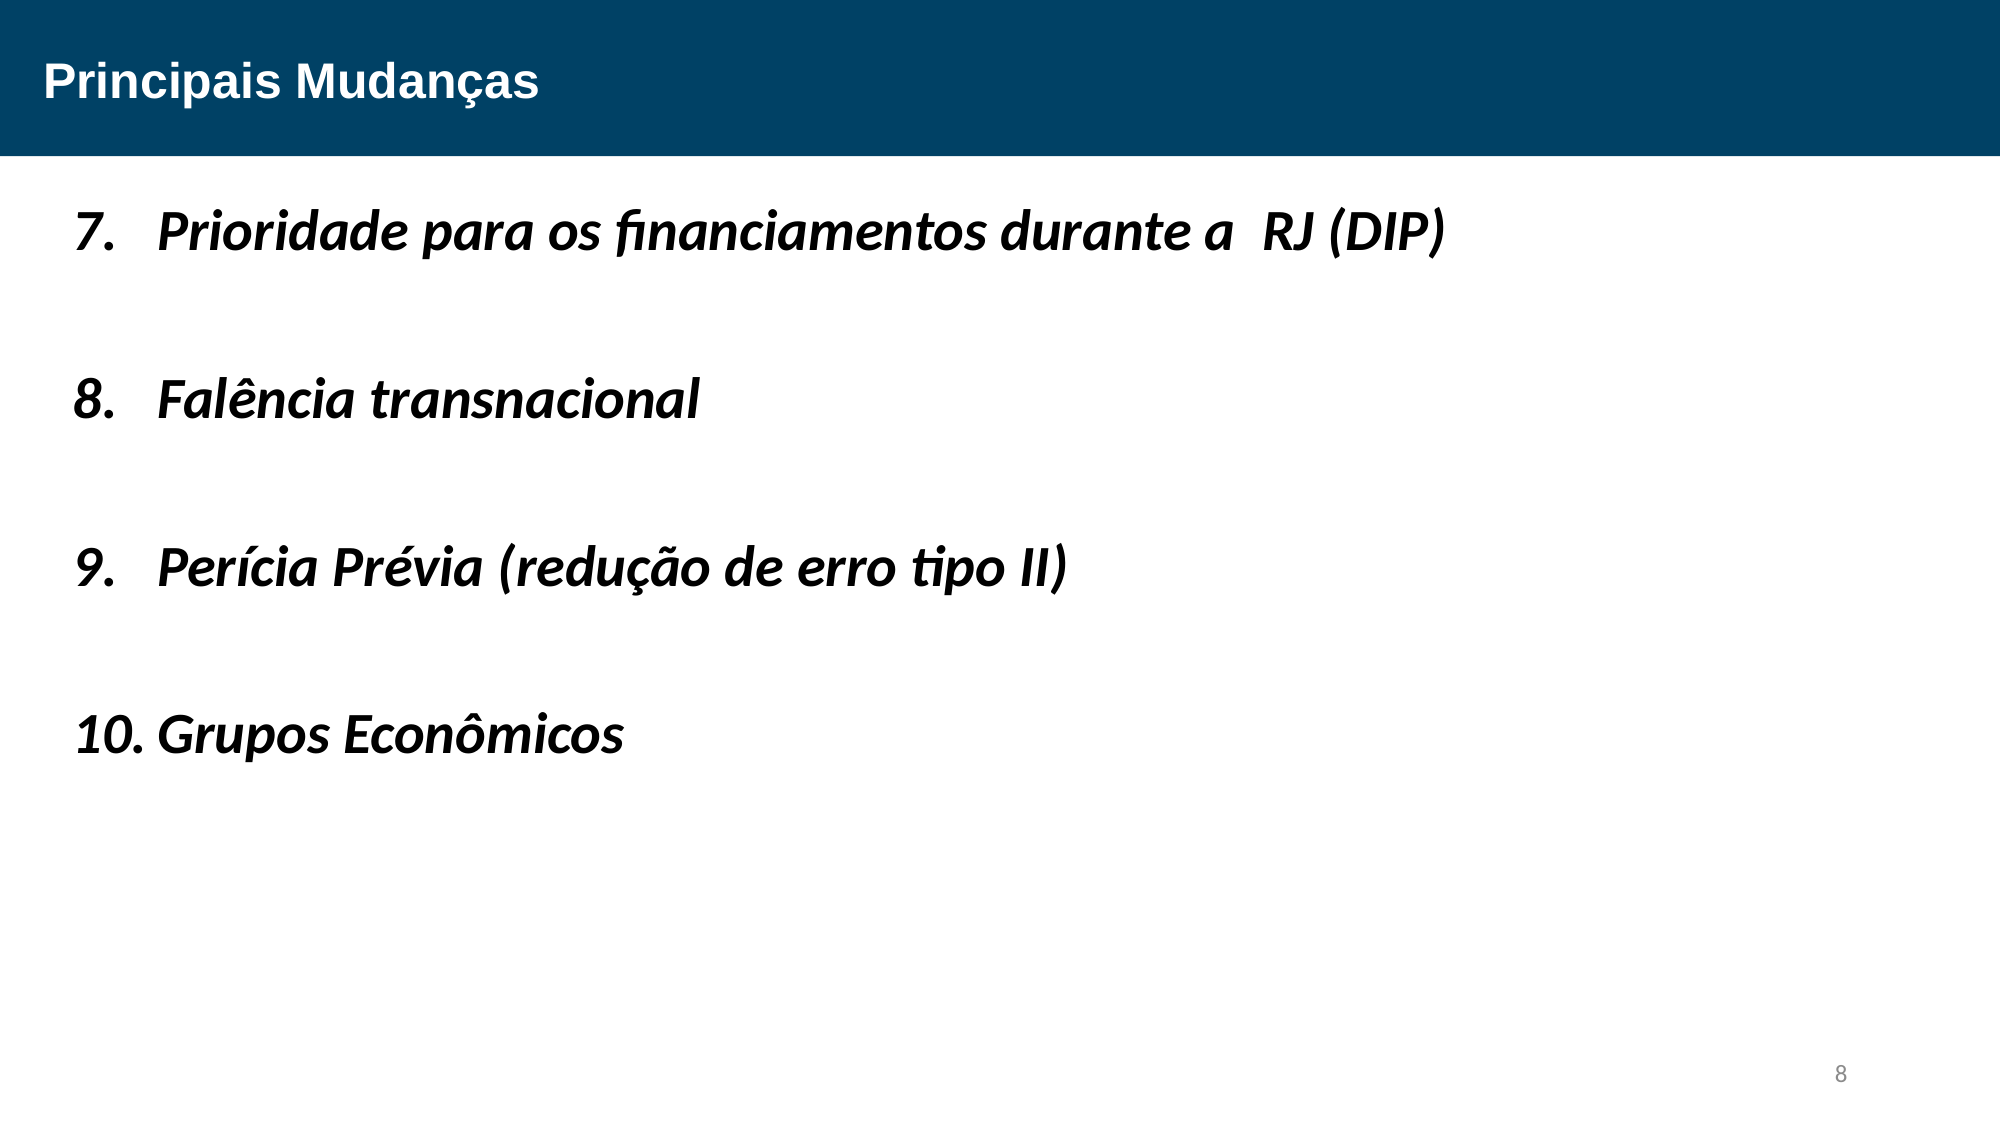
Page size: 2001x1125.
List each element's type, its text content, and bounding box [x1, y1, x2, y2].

slide_number 8 [1412, 1042, 1863, 1103]
text_box Principais Mudanças [0, 0, 2000, 157]
text_box Prioridade para os financiamentos durante a RJ (DIP) Falência transnacional Perícia Prévia (redução de erro tipo II) Grupos Econômicos [57, 193, 1932, 1021]
